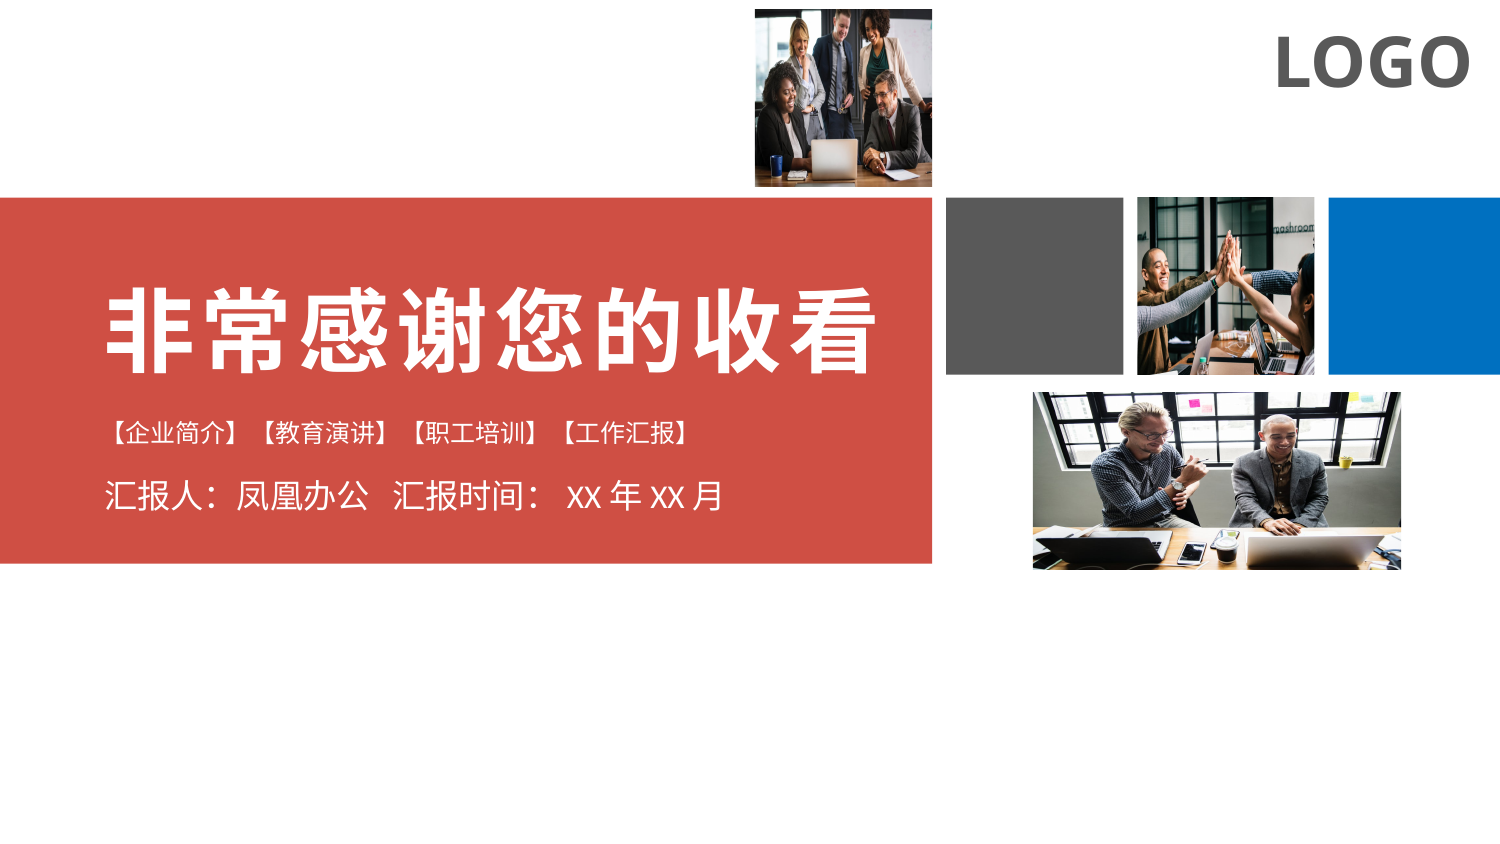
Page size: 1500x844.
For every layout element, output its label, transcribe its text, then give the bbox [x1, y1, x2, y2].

text_box 非常感谢您的收看 [88, 266, 1026, 391]
text_box [753, 8, 934, 189]
text_box [0, 196, 934, 566]
text_box 【企业简介】【教育演讲】【职工培训】【工作汇报】 [85, 409, 724, 455]
text_box LOGO [1257, 9, 1500, 109]
text_box [1031, 390, 1403, 572]
text_box [1326, 195, 1500, 377]
text_box [1135, 195, 1317, 377]
text_box 汇报人：凤凰办公 汇报时间：XX年XX月 [89, 467, 793, 523]
text_box [944, 195, 1125, 377]
